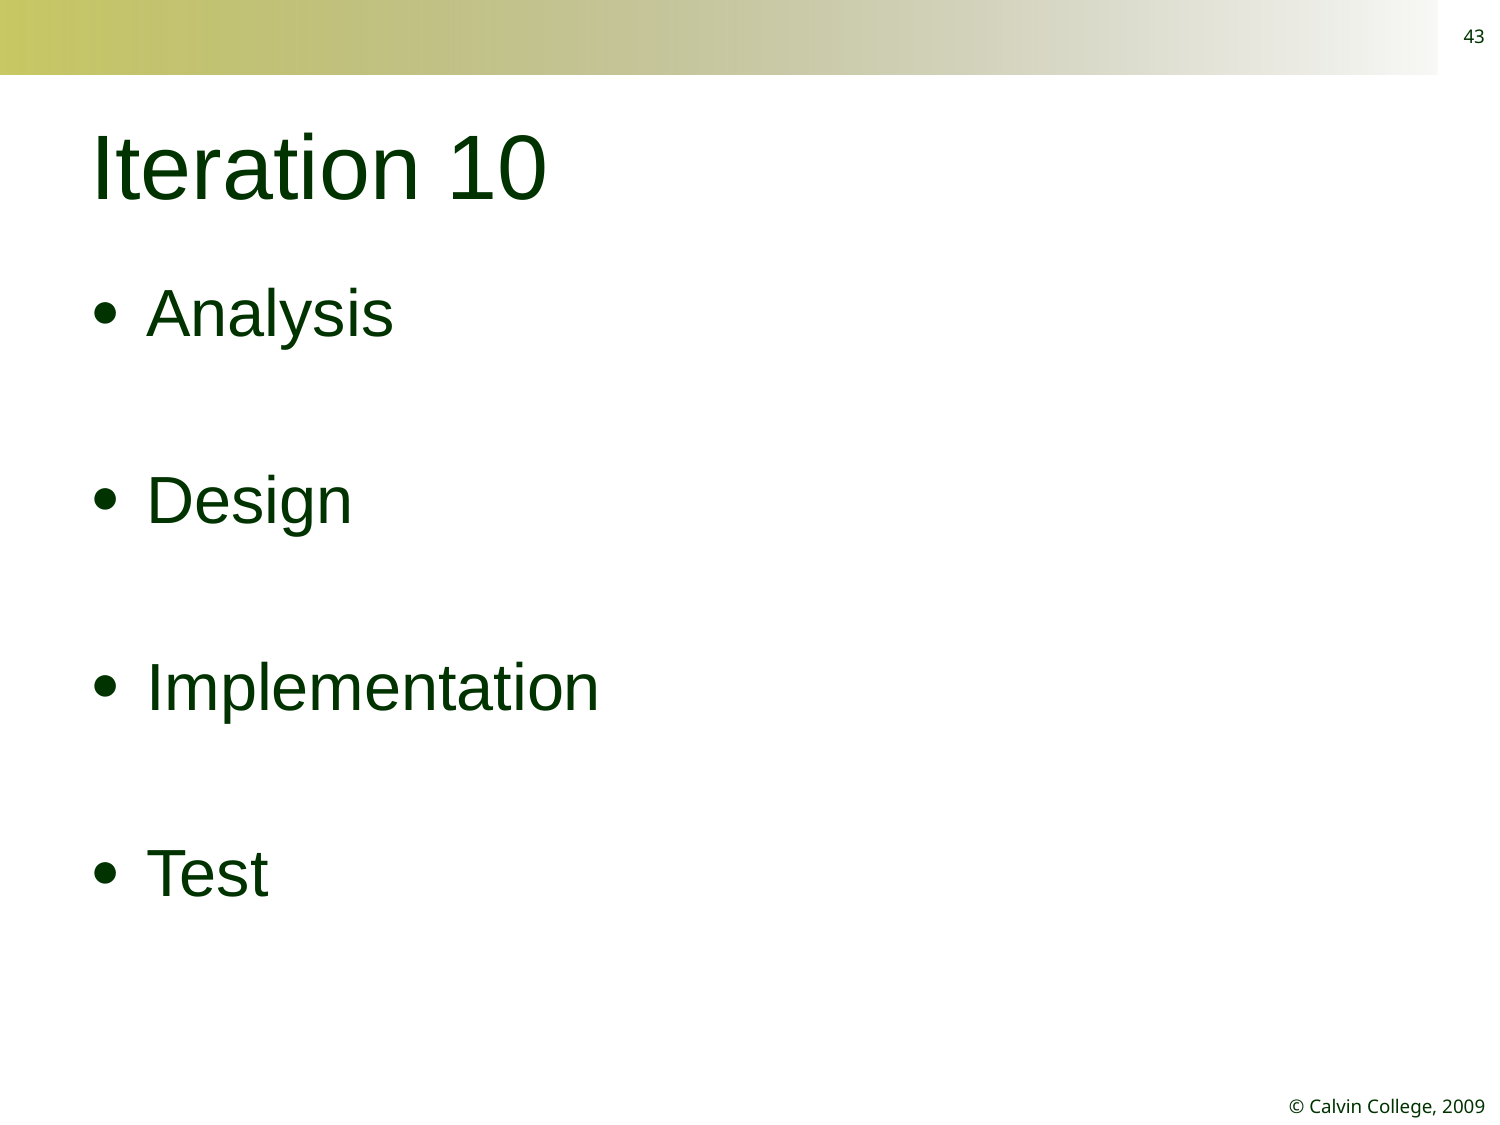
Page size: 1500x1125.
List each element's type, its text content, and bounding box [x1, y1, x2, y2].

list Analysis Design Implementation Test [74, 262, 1438, 938]
slide_number 43 [1437, 0, 1500, 76]
title Iteration 10 [74, 74, 1426, 251]
